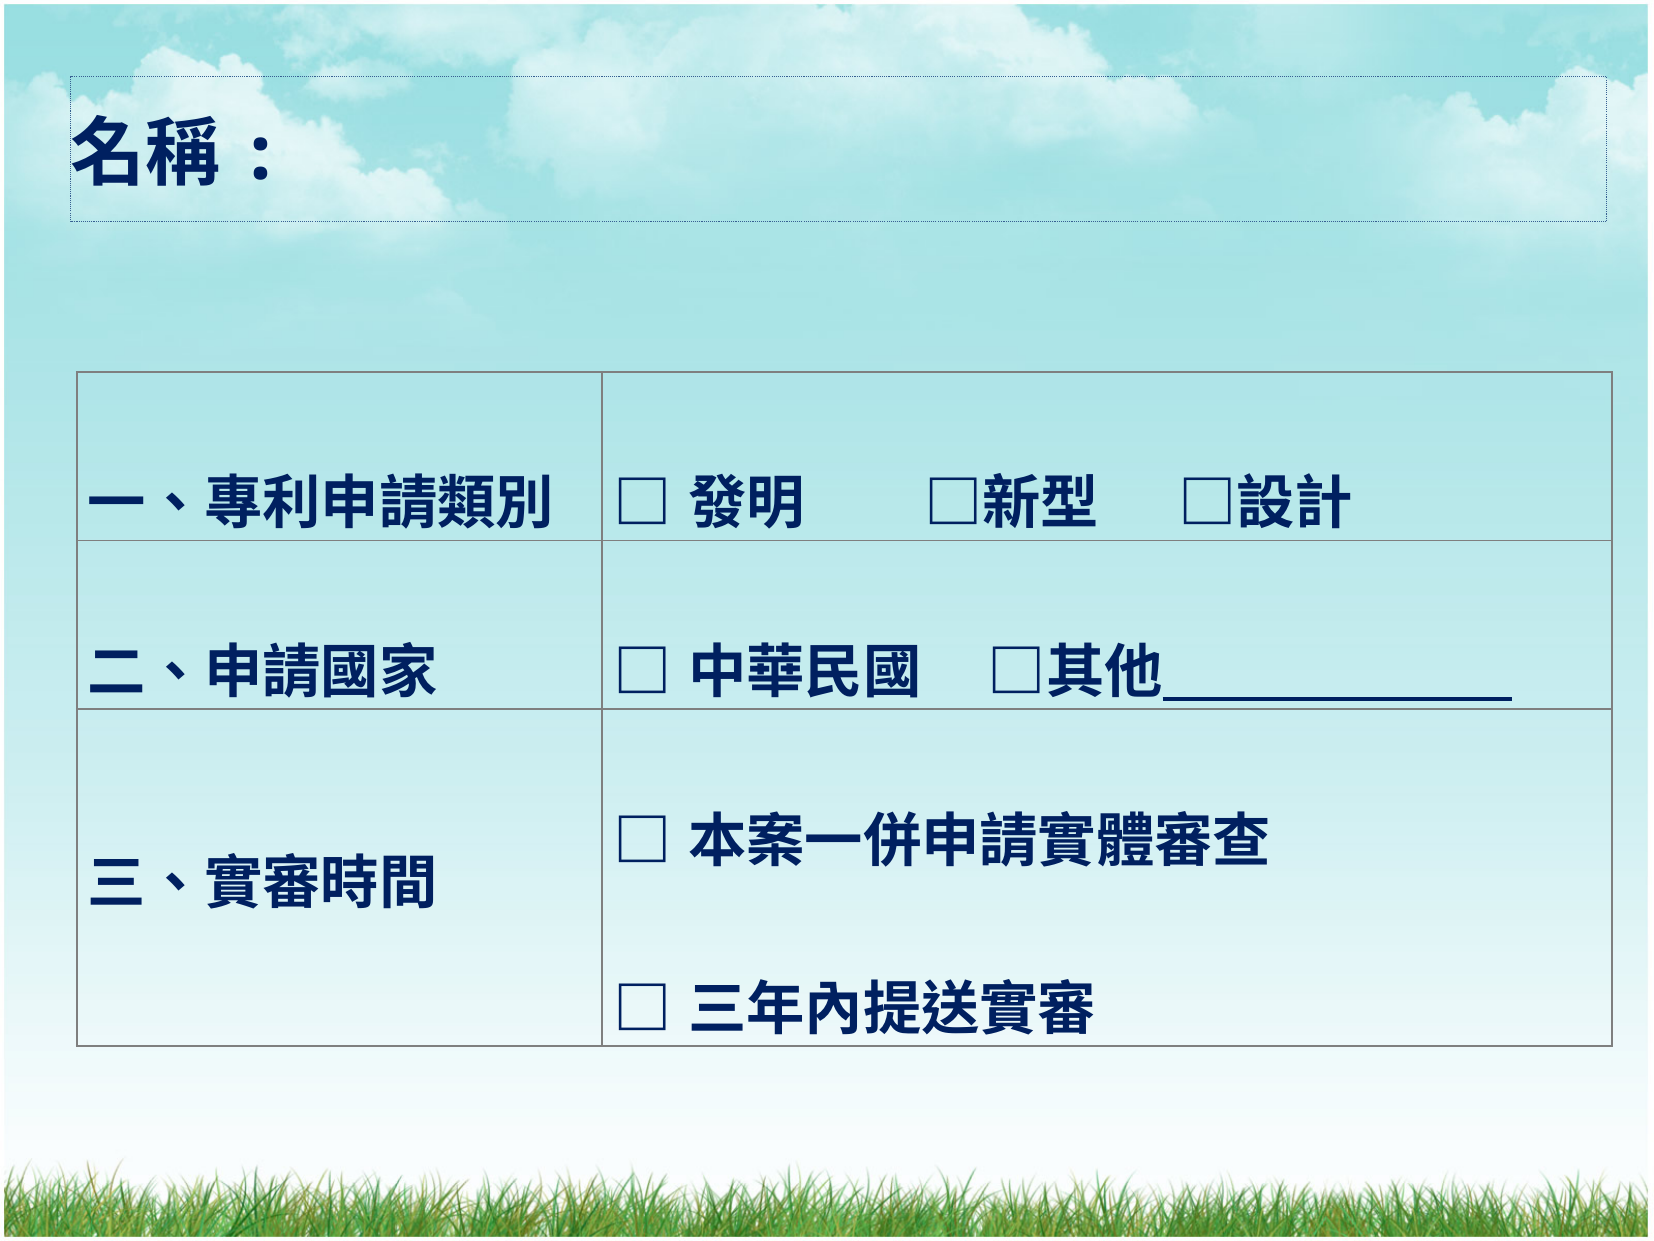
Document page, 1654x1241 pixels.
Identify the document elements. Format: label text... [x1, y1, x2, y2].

table_header □發明 □新型 □設計 [603, 373, 1611, 540]
table_cell □中華民國 □其他 [603, 541, 1611, 708]
table_cell □本案一併申請實體審查 □三年內提送實審 [603, 710, 1611, 1045]
table_cell 三、實審時間 [78, 710, 601, 1045]
table_header 一、專利申請類別 [78, 373, 601, 540]
text_box 名稱: [70, 76, 1607, 222]
table_cell 二、申請國家 [78, 541, 601, 708]
picture [0, 0, 1654, 1241]
